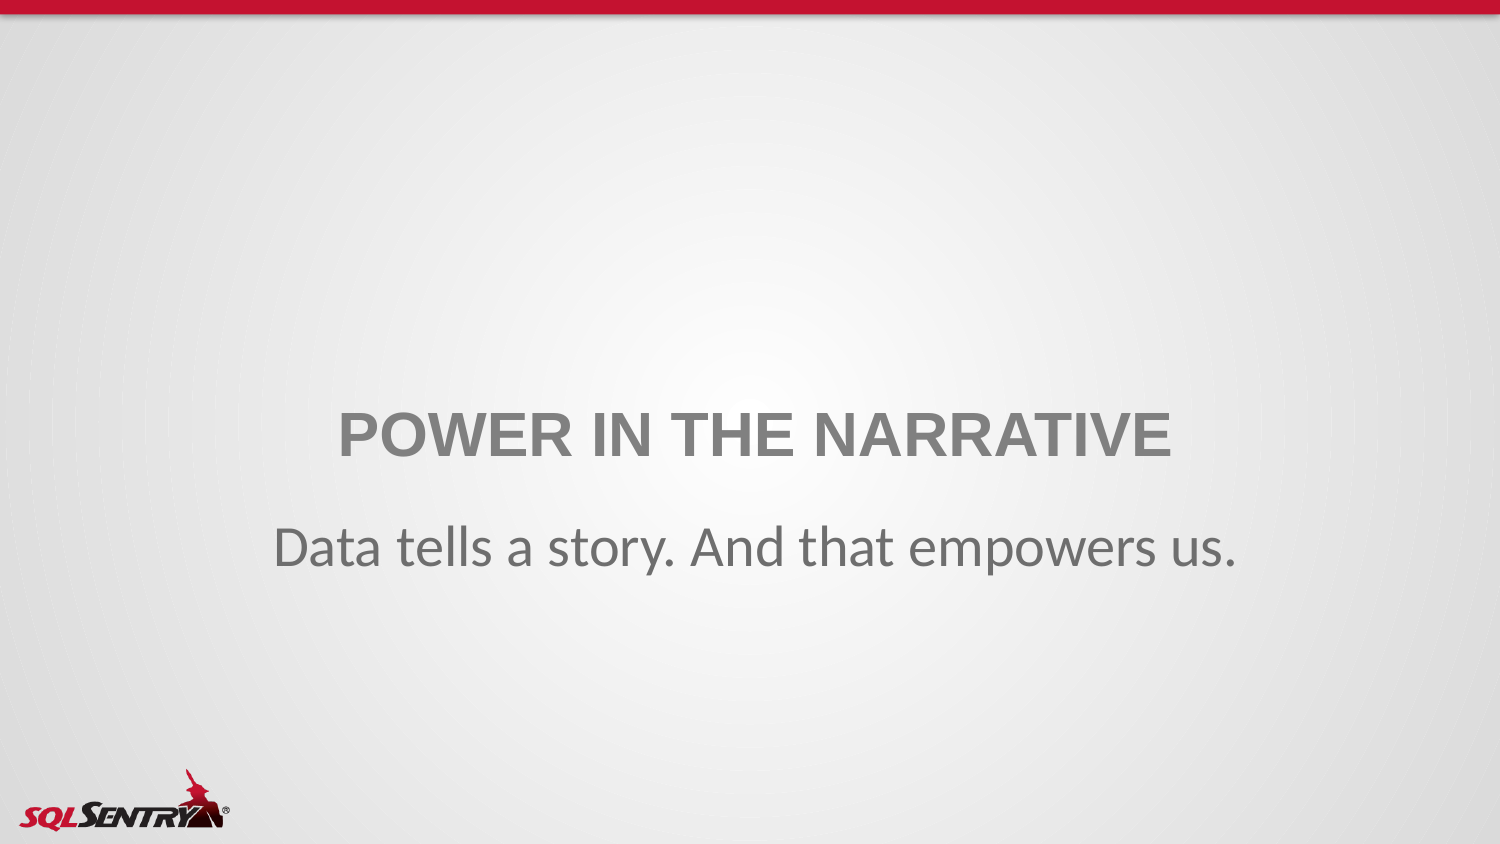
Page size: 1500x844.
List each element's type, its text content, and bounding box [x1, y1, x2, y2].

list Data tells a story. And that empowers us. [118, 500, 1394, 640]
title Power in the narrative [118, 168, 1394, 477]
picture [18, 768, 230, 832]
